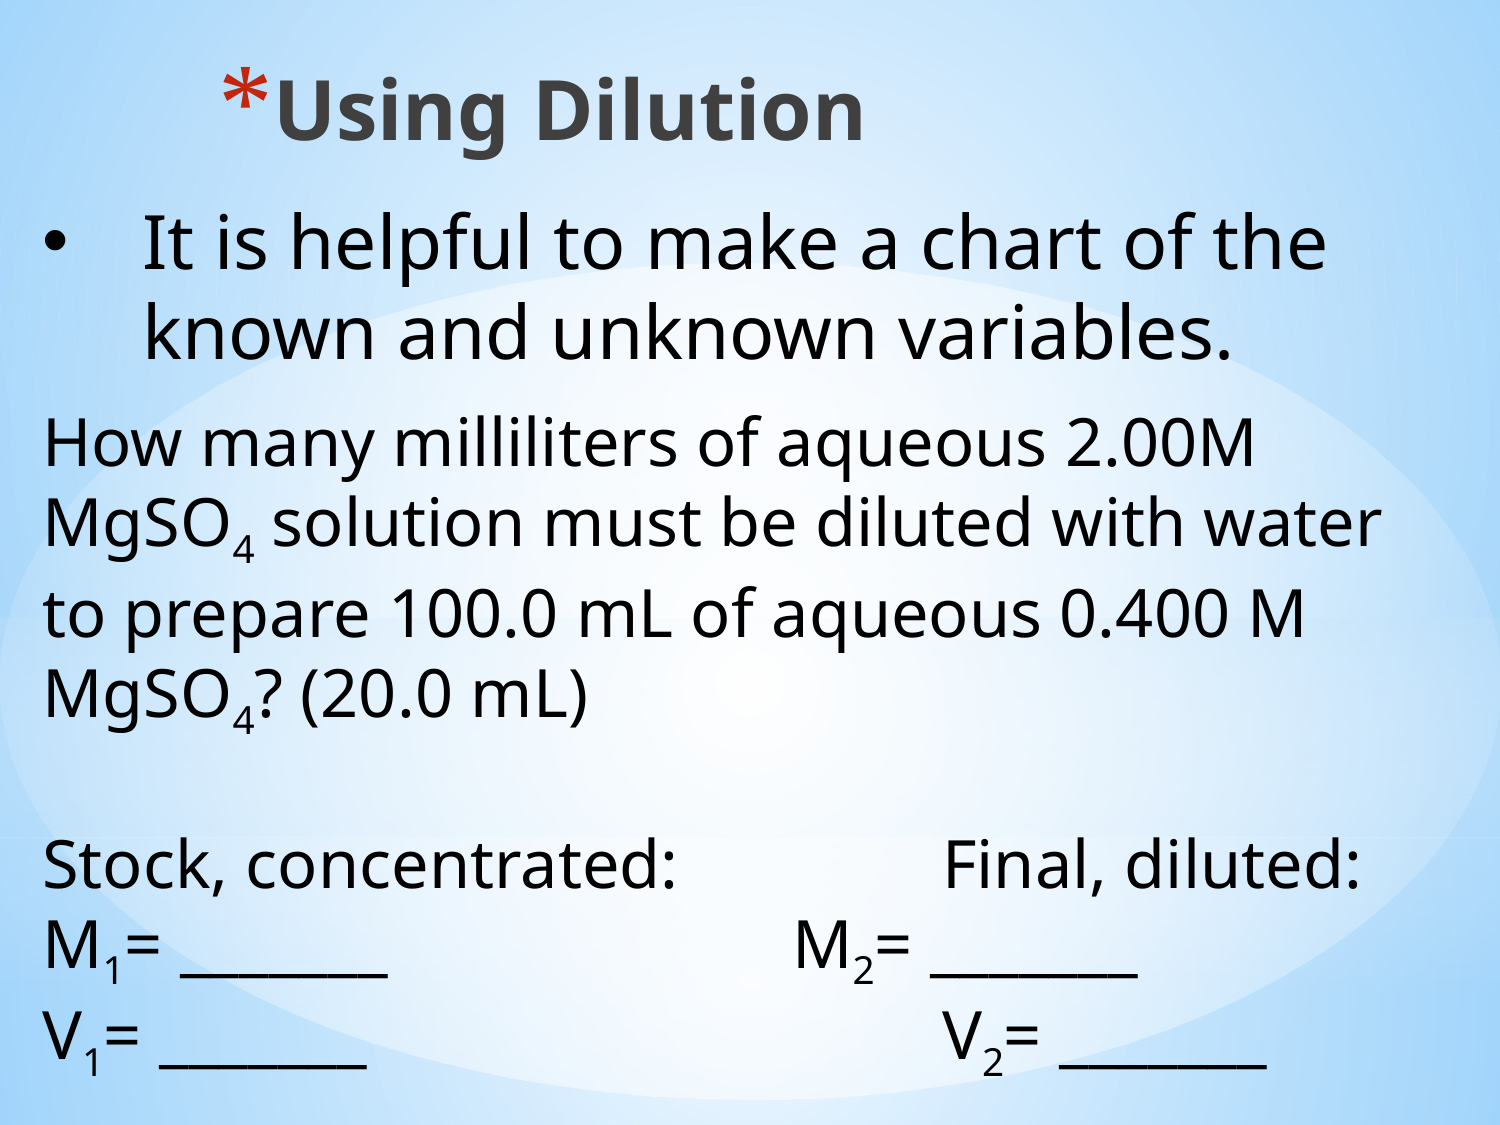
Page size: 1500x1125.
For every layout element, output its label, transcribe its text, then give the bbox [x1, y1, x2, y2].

text_box Using Dilution [24, 50, 1063, 166]
text_box It is helpful to make a chart of the known and unknown variables. How many milliliters of aqueous 2.00M MgSO4 solution must be diluted with water to prepare 100.0 mL of aqueous 0.400 M MgSO4? (20.0 mL) Stock, concentrated: Final, diluted: M1= _______ M2= _______ V1= _______ V2= _______ [27, 187, 1440, 1125]
